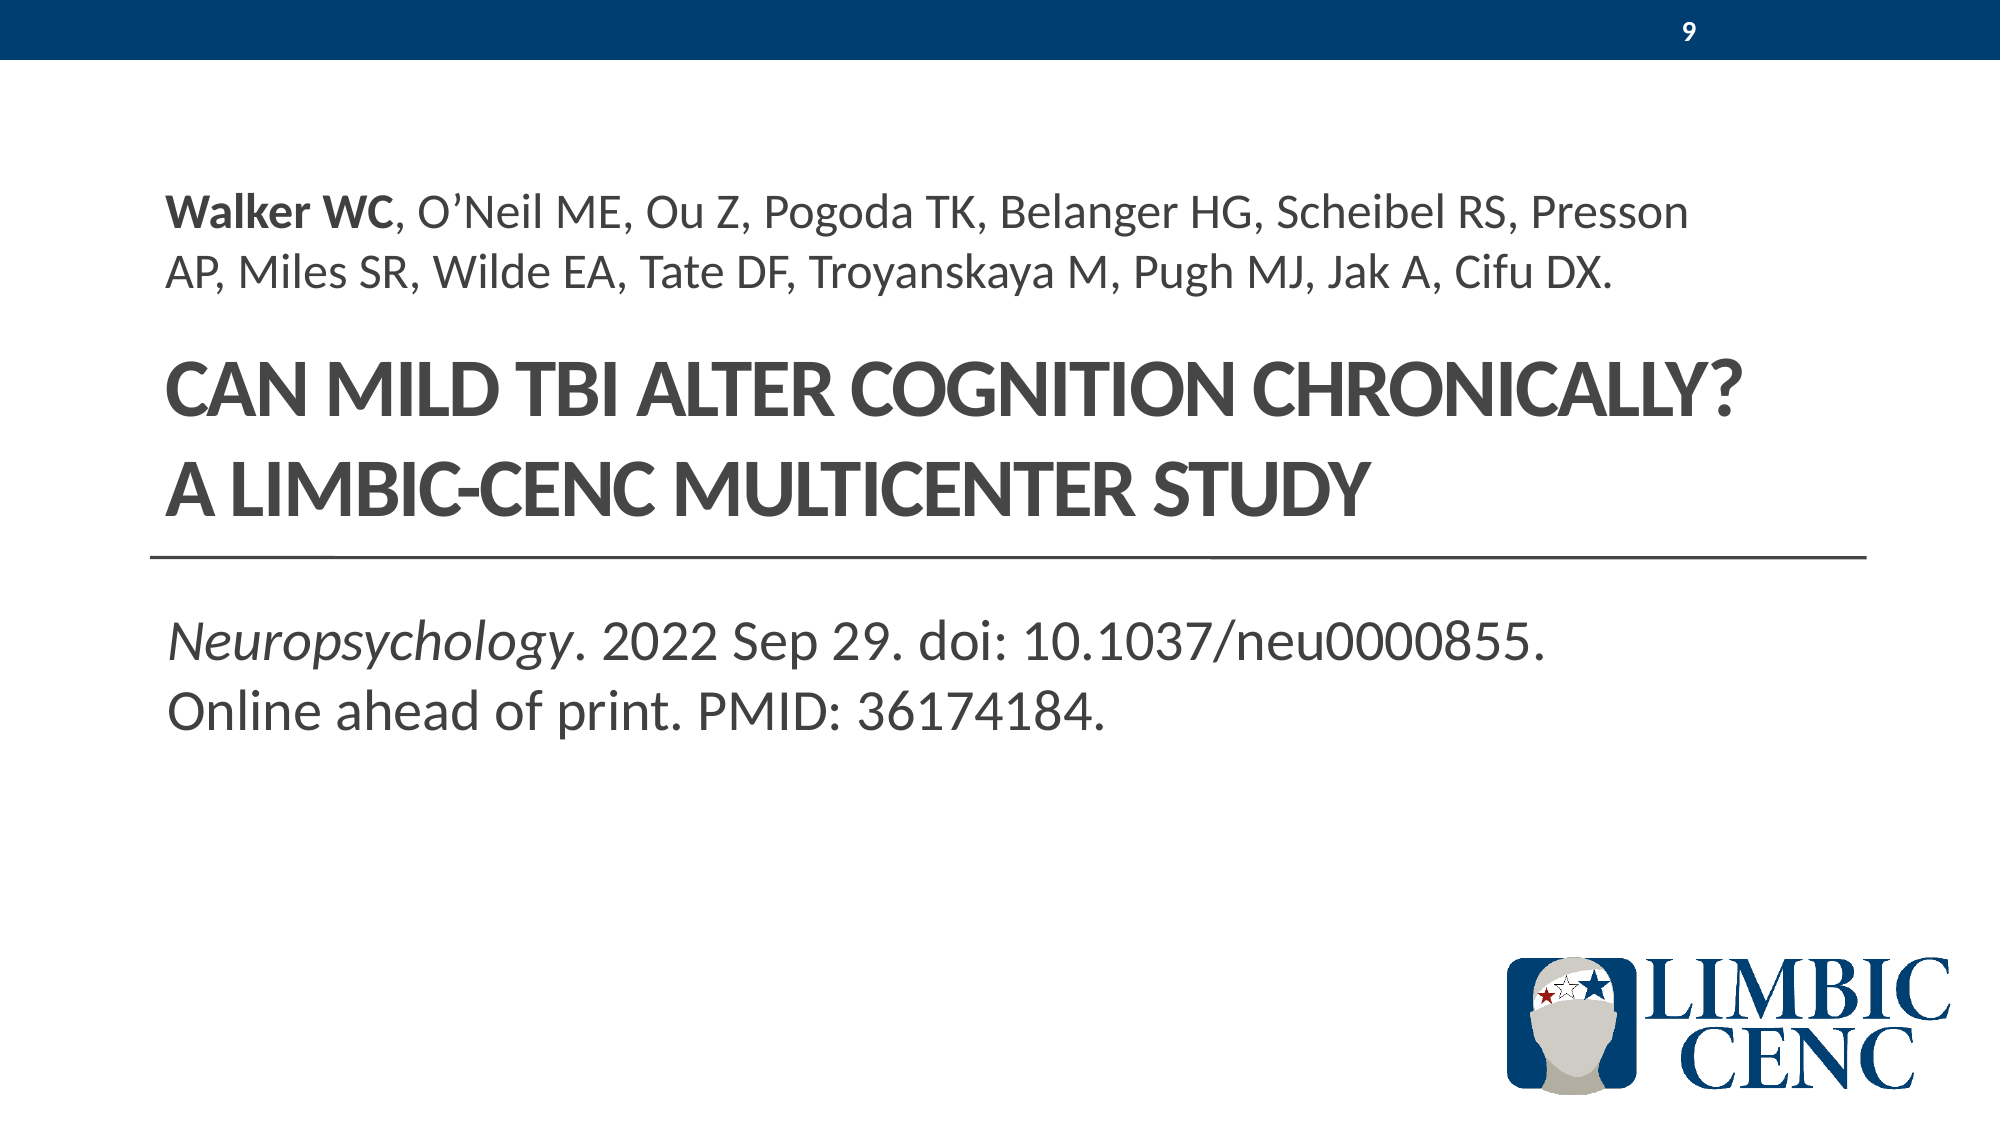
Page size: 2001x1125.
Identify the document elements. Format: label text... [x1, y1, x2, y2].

text_box Neuropsychology. 2022 Sep 29. doi: 10.1037/neu0000855. Online ahead of print. PMID: 36174184. [152, 595, 1642, 750]
subtitle Walker WC, O’Neil ME, Ou Z, Pogoda TK, Belanger HG, Scheibel RS, Presson AP, Miles SR, Wilde EA, Tate DF, Troyanskaya M, Pugh MJ, Jak A, Cifu DX. [150, 170, 1718, 459]
title Can mild tBI alter cognition chronically? A LIMBIC-CENC multicenter study [150, 224, 1867, 542]
picture [1484, 927, 1959, 1125]
slide_number 9 [1666, 3, 1900, 57]
